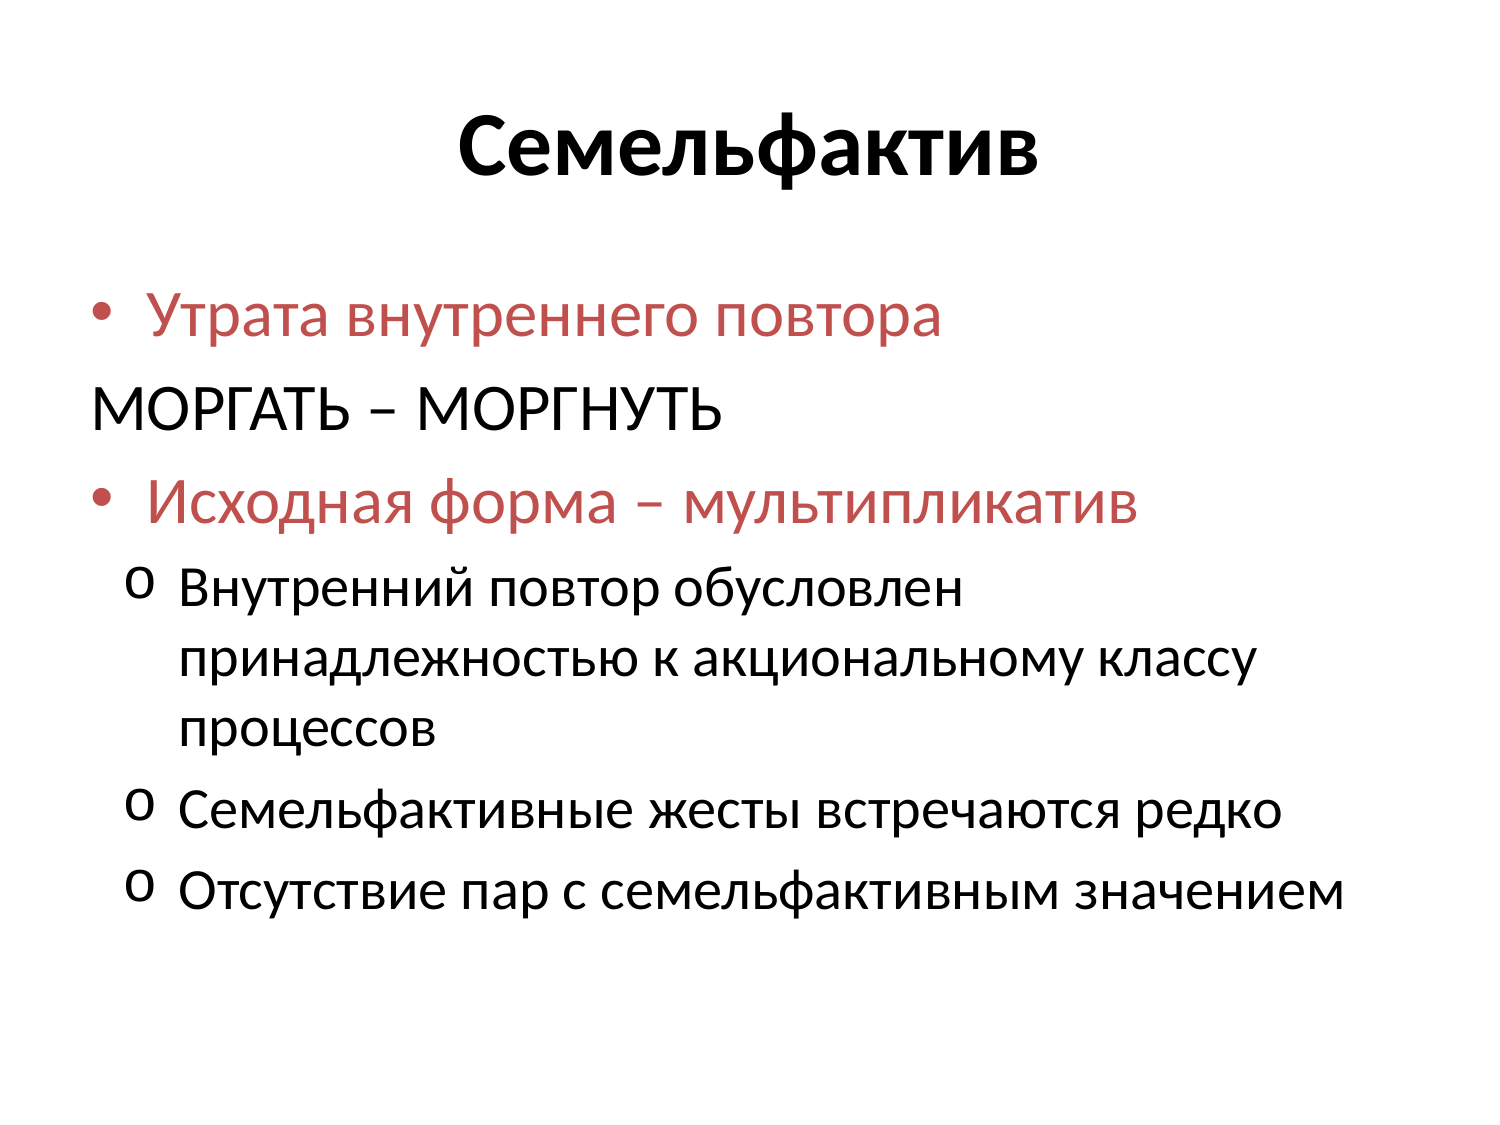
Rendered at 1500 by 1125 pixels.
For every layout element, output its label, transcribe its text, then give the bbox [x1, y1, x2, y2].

title Семельфактив [75, 45, 1425, 233]
list Утрата внутреннего повтора моргать – моргнуть Исходная форма – мультипликатив Внутренний повтор обусловлен принадлежностью к акциональному классу процессов Семельфактивные жесты встречаются редко Отсутствие пар с семельфактивным значением [75, 262, 1425, 1035]
